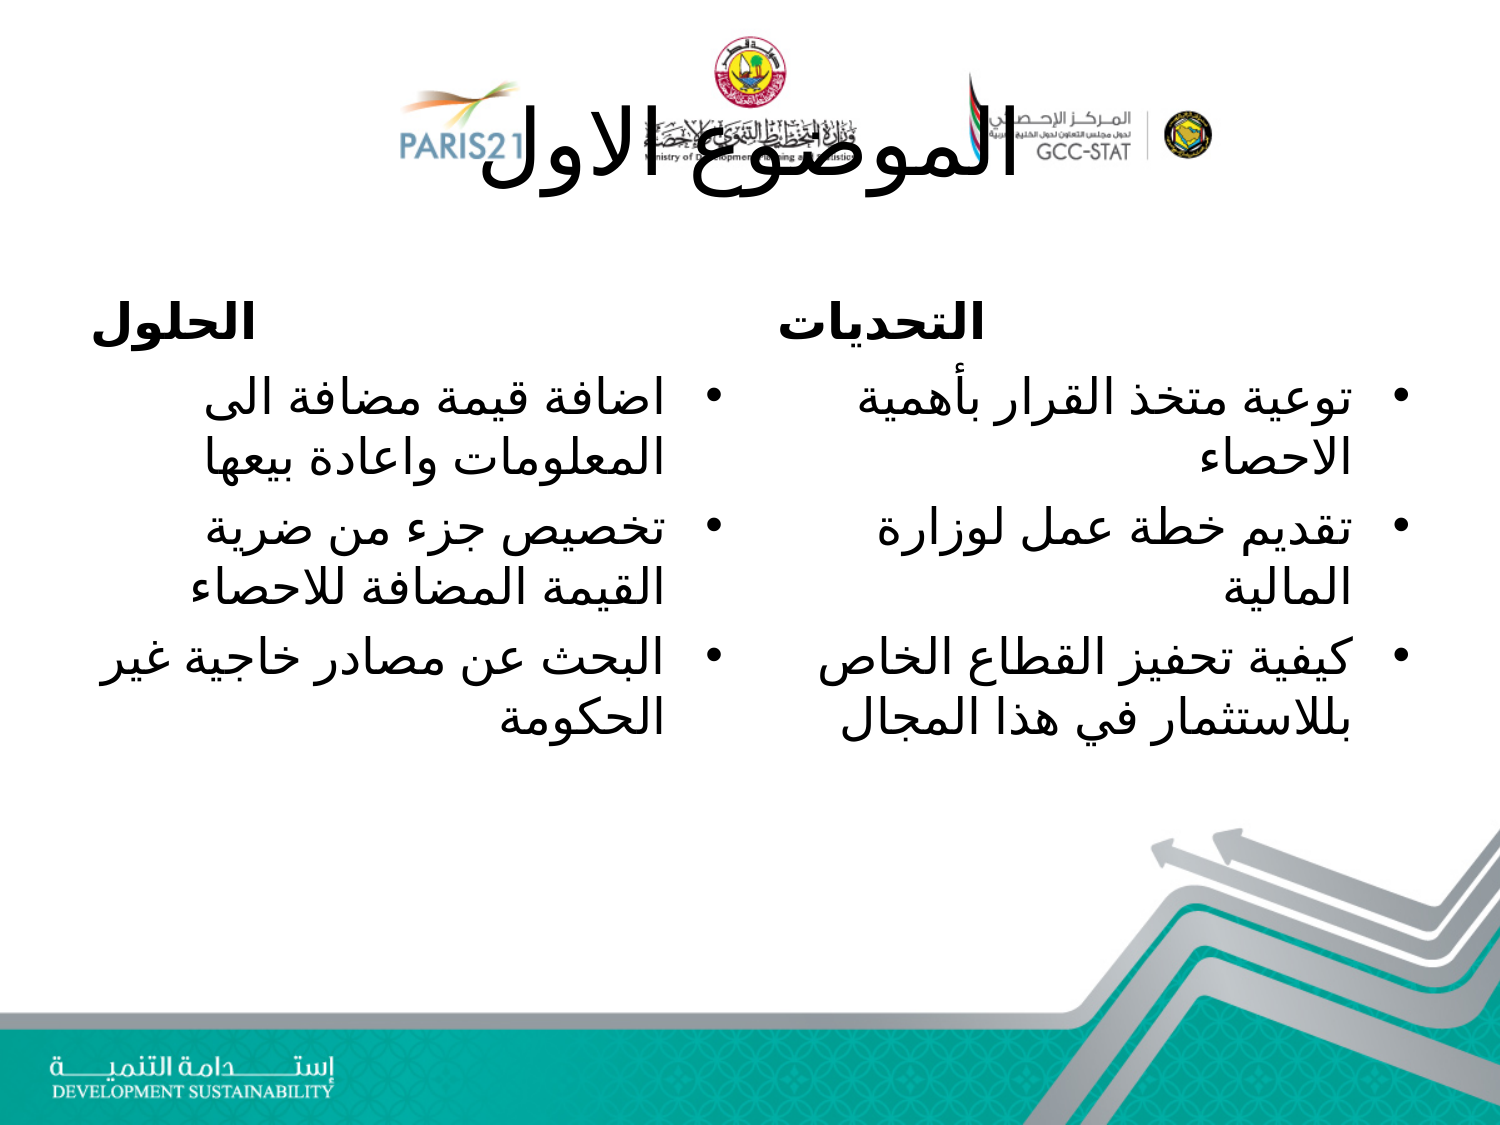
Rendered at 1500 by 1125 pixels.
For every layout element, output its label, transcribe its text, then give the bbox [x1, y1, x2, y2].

picture [0, 0, 1500, 1125]
list الحلول [75, 251, 738, 356]
list التحديات [761, 251, 1425, 356]
list اضافة قيمة مضافة الى المعلومات واعادة بيعها تخصيص جزء من ضرية القيمة المضافة للاحصاء البحث عن مصادر خاجية غير الحكومة [75, 356, 738, 1005]
title الموضوع الاول [75, 45, 1425, 233]
list توعية متخذ القرار بأهمية الاحصاء تقديم خطة عمل لوزارة المالية كيفية تحفيز القطاع الخاص بللاستثمار في هذا المجال [761, 356, 1425, 1005]
